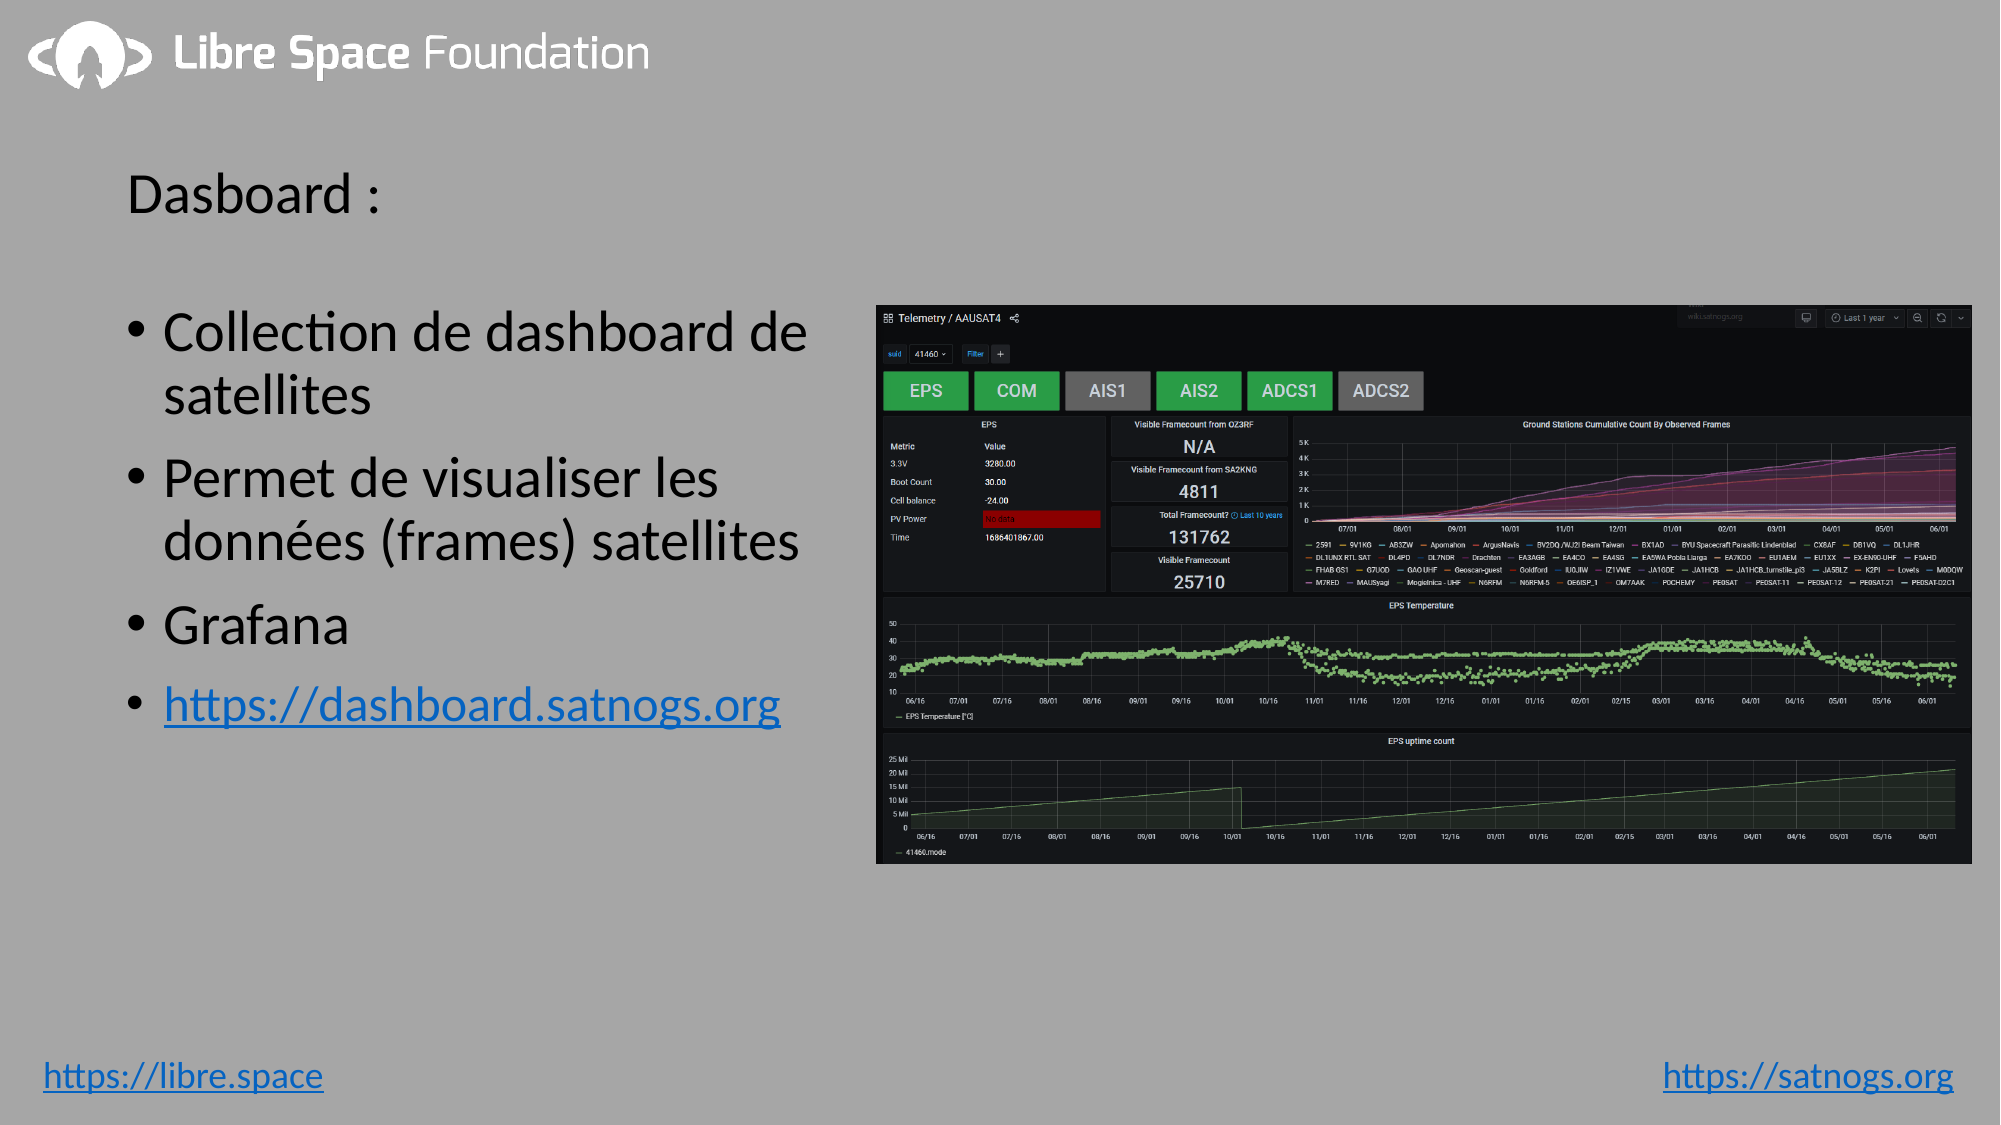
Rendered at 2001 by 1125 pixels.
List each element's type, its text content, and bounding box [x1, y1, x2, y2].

text_box https://libre.space [28, 1043, 851, 1103]
list Collection de dashboard de satellites Permet de visualiser les données (frames) satellites Grafana https://dashboard.satnogs.org [111, 293, 878, 908]
picture [28, 20, 648, 89]
text_box Dasboard : [112, 148, 398, 233]
picture [876, 305, 1972, 864]
text_box https://satnogs.org [1647, 1043, 1970, 1103]
